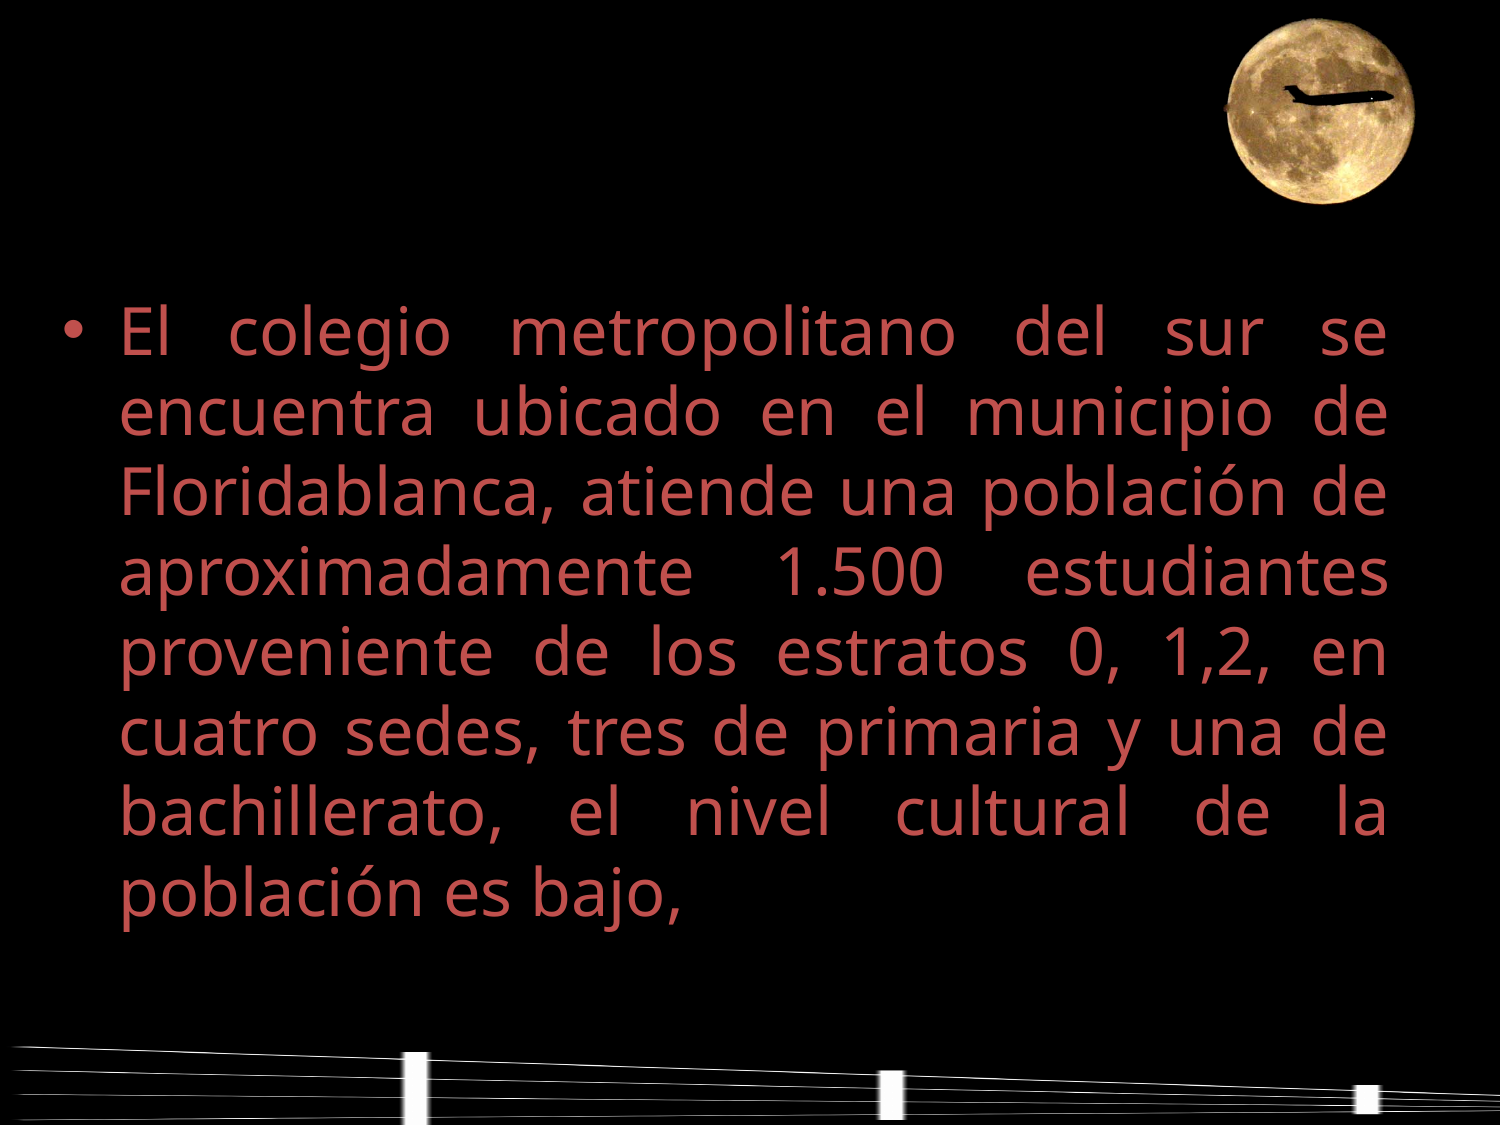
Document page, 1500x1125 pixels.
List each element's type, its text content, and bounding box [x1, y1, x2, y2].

picture [1175, 0, 1469, 225]
list El colegio metropolitano del sur se encuentra ubicado en el municipio de Floridablanca, atiende una población de aproximadamente 1.500 estudiantes proveniente de los estratos 0, 1,2, en cuatro sedes, tres de primaria y una de bachillerato, el nivel cultural de la población es bajo, [46, 281, 1407, 950]
picture [3, 1047, 1500, 1125]
